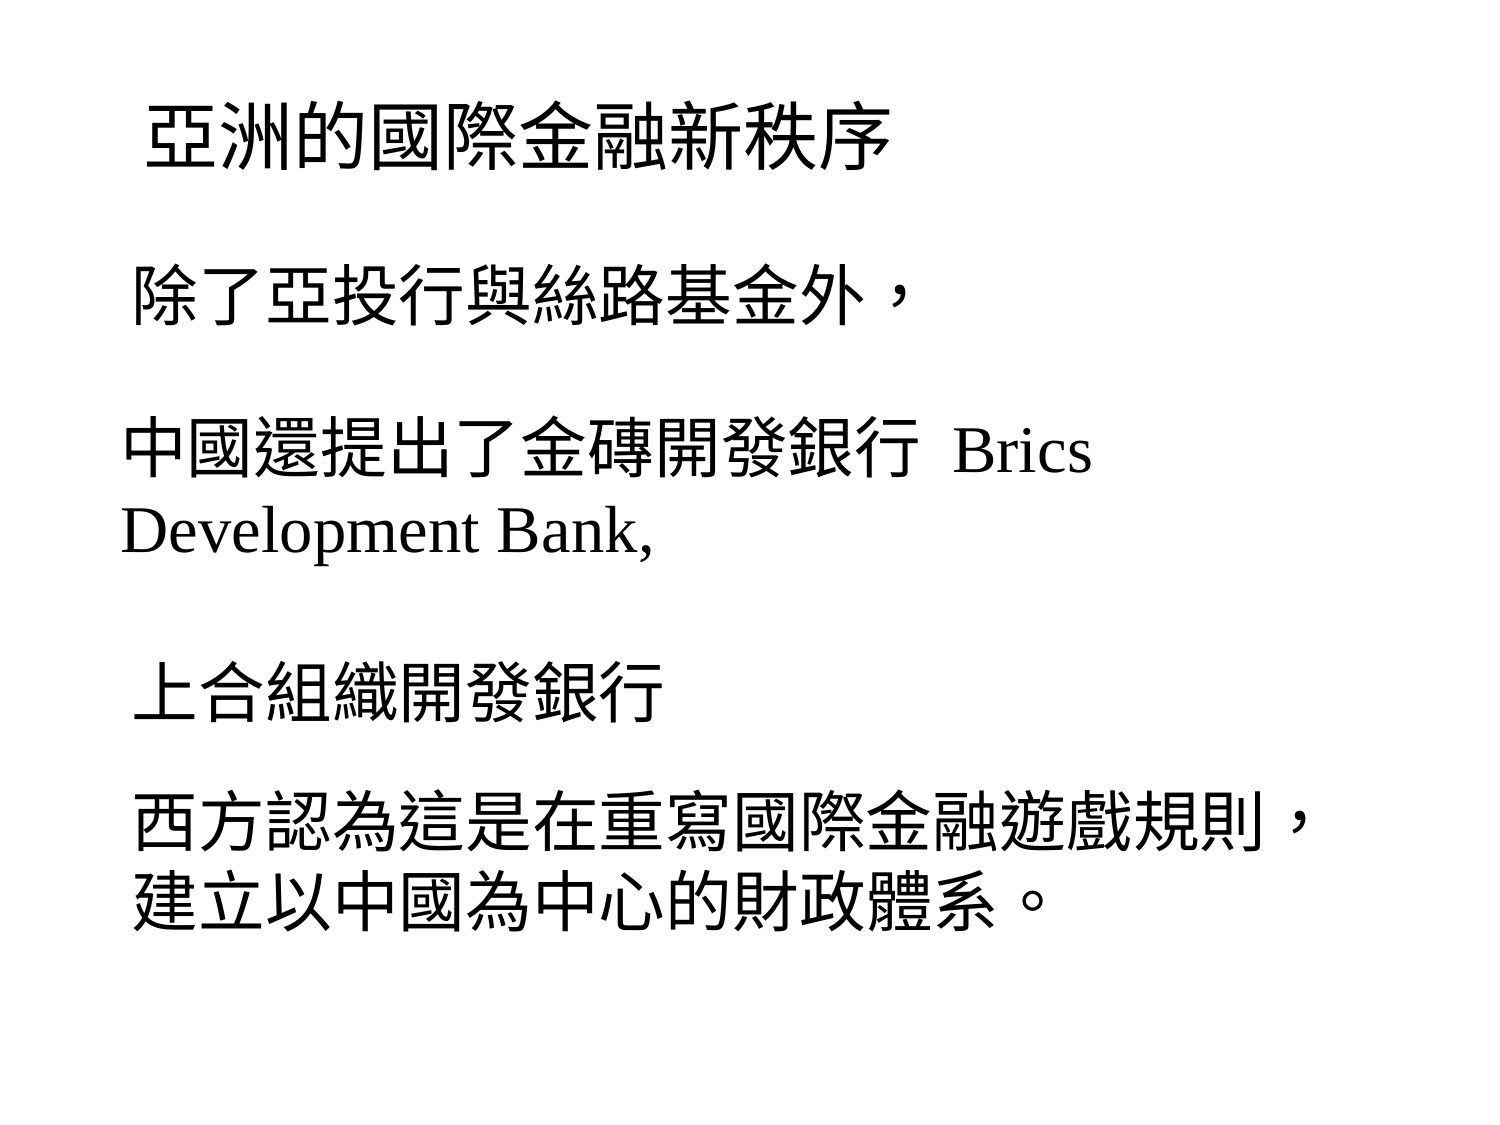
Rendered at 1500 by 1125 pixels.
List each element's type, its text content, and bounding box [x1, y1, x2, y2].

text_box 西方認為這是在重寫國際金融遊戲規則，建立以中國為中心的財政體系。 [117, 772, 1383, 948]
text_box 亞洲的國際金融新秩序 [128, 81, 1254, 187]
text_box 上合組織開發銀行 [117, 643, 1383, 739]
text_box 中國還提出了金磚開發銀行 Brics Development Bank, [105, 398, 1372, 574]
text_box 除了亞投行與絲路基金外， [117, 246, 1383, 341]
